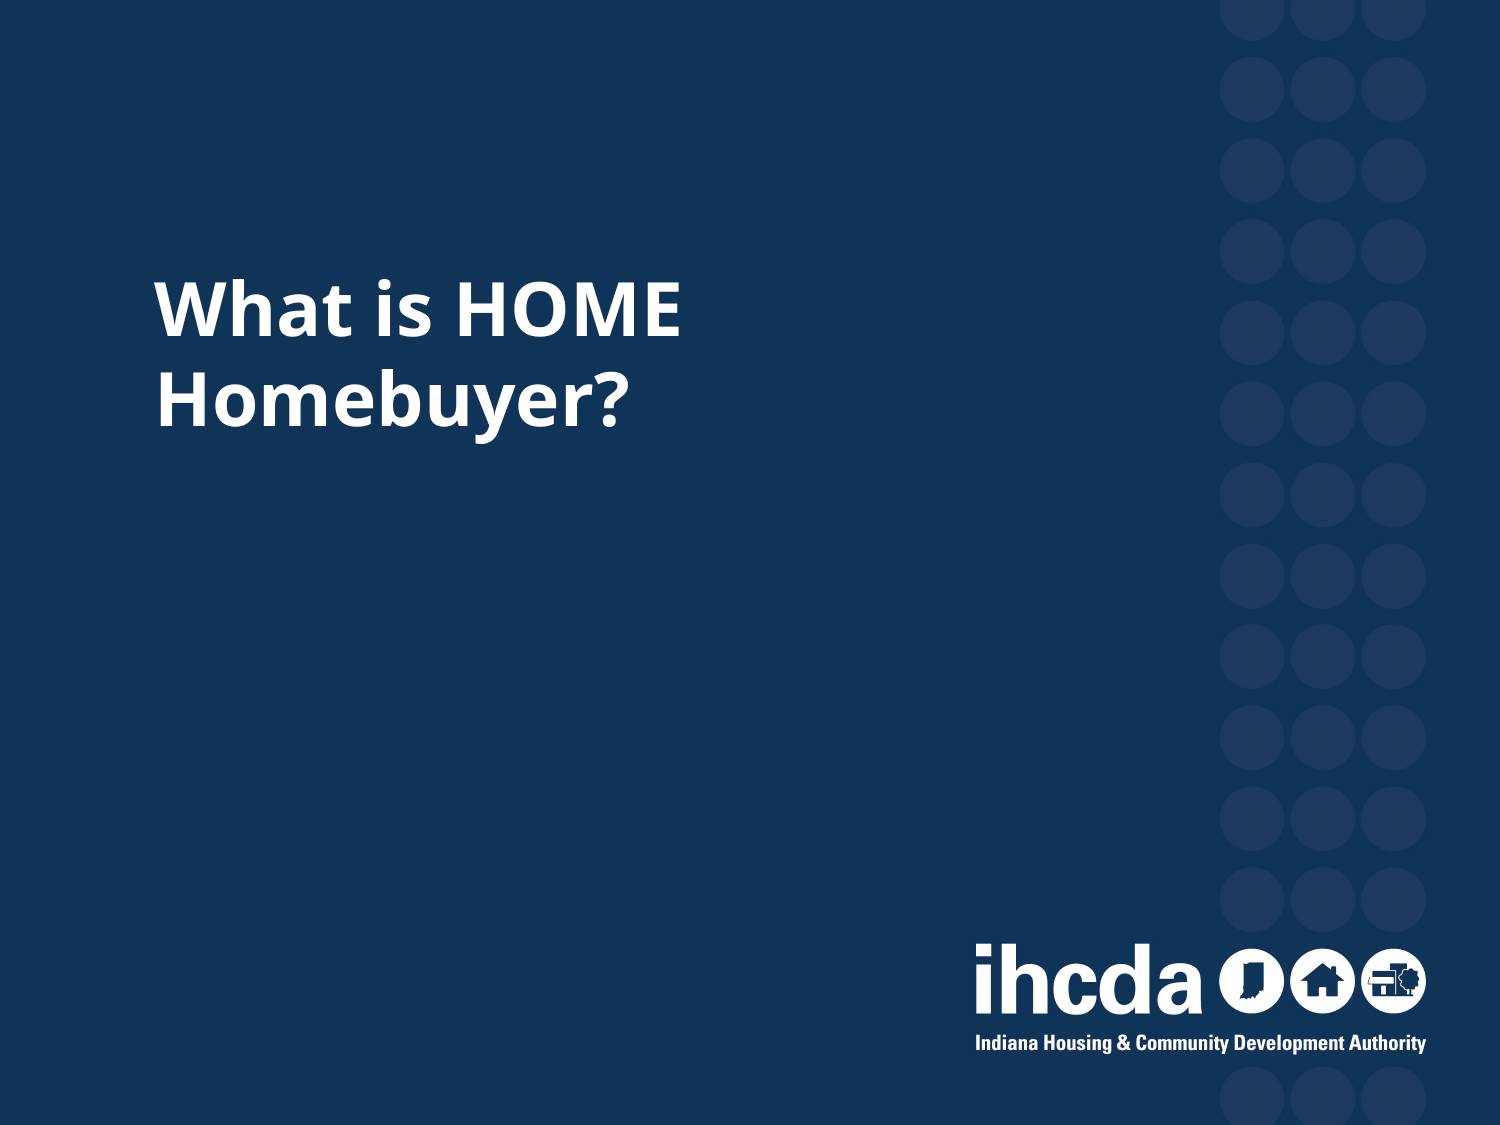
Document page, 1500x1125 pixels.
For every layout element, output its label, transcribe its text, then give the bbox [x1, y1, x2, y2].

picture [0, 0, 1500, 1125]
title What is HOME Homebuyer? [139, 332, 1166, 596]
